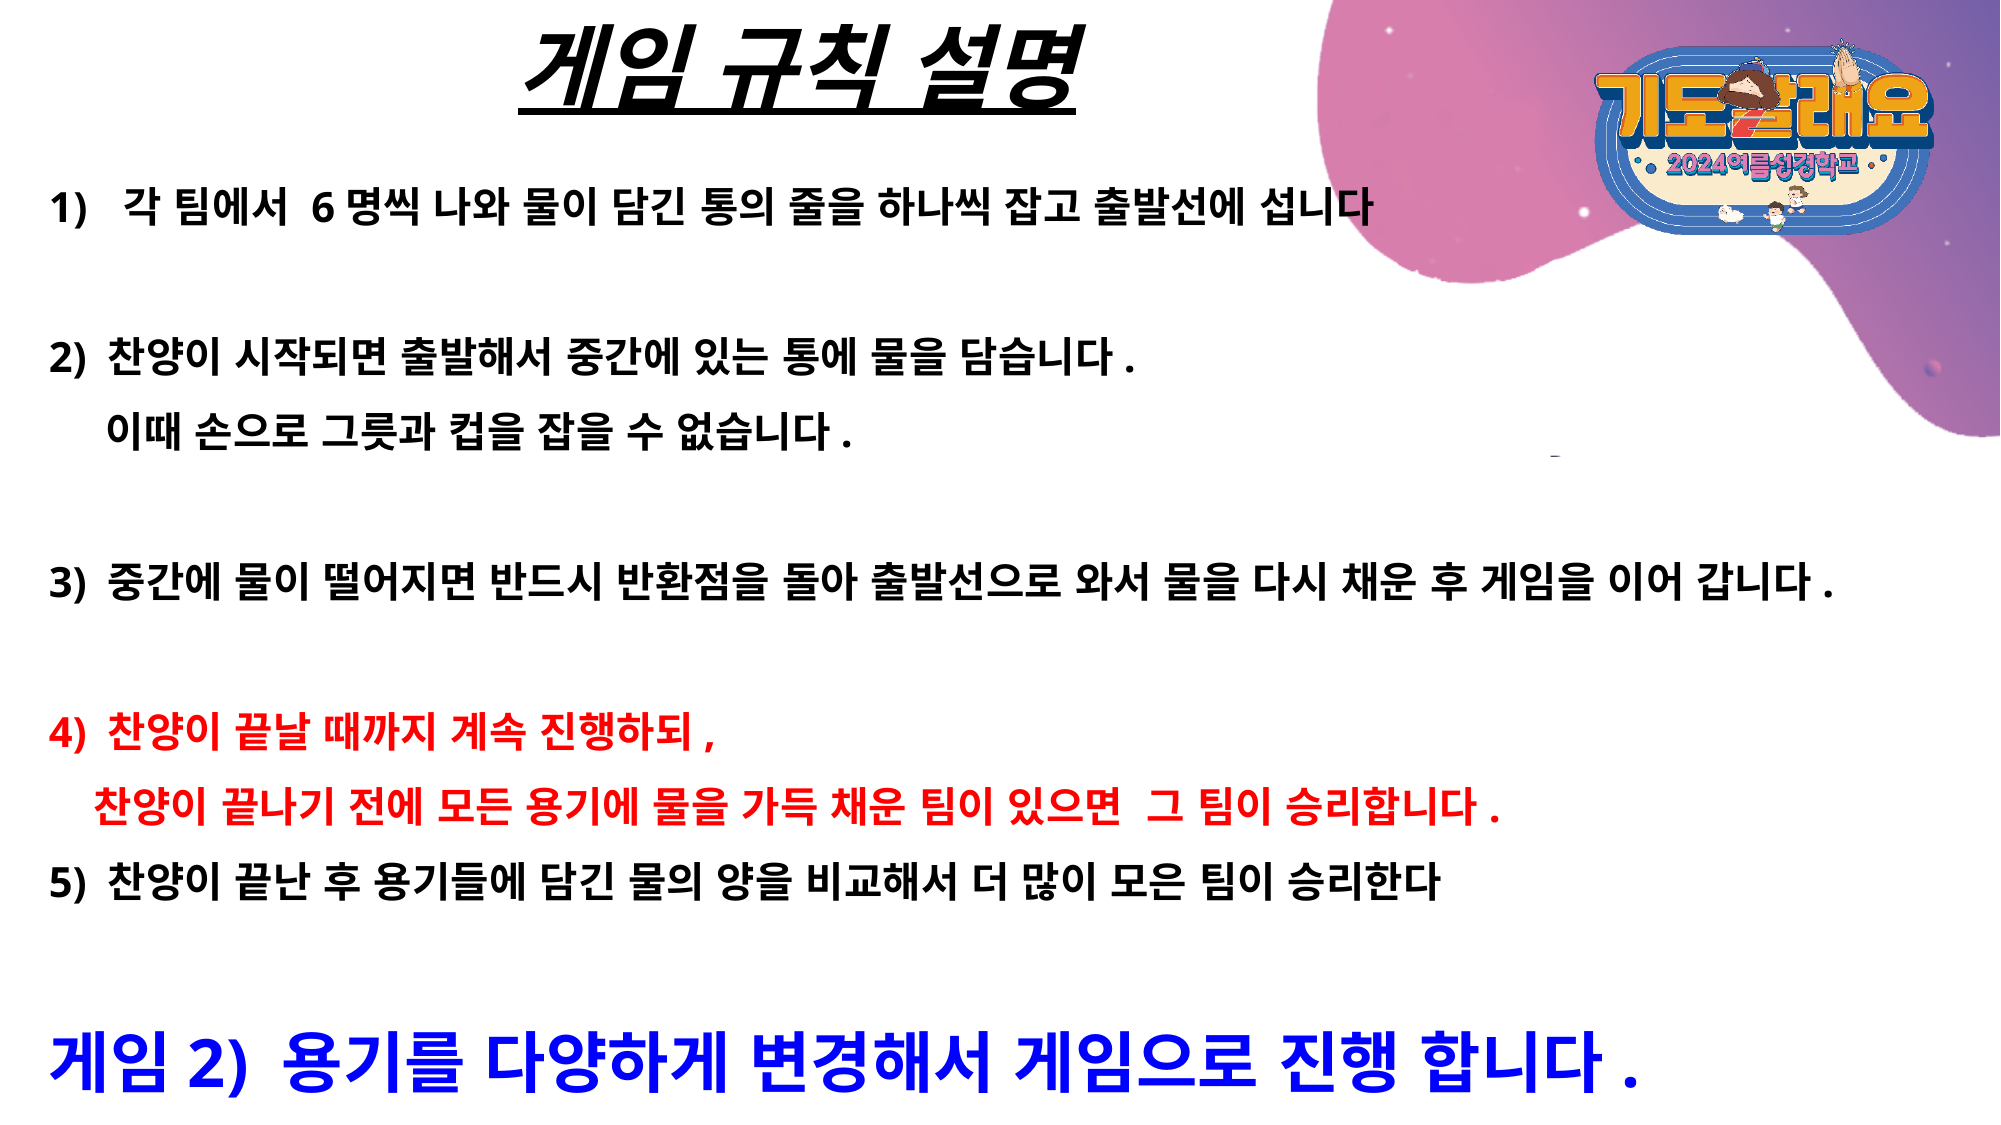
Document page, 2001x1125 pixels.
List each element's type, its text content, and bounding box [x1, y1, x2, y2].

picture [1213, 0, 2000, 148]
list 각 팀에서 6명씩 나와 물이 담긴 통의 줄을 하나씩 잡고 출발선에 섭니다 2) 찬양이 시작되면 출발해서 중간에 있는 통에 물을 담습니다. 이때 손으로 그릇과 컵을 잡을 수 없습니다. 3) 중간에 물이 떨어지면 반드시 반환점을 돌아 출발선으로 와서 물을 다시 채운 후 게임을 이어 갑니다. 4) 찬양이 끝날 때까지 계속 진행하되, 찬양이 끝나기 전에 모든 용기에 물을 가득 채운 팀이 있으면 그 팀이 승리합니다. 5) 찬양이 끝난 후 용기들에 담긴 물의 양을 비교해서 더 많이 모은 팀이 승리한다 게임2) 용기를 다양하게 변경해서 게임으로 진행 합니다. [33, 148, 2000, 863]
text_box 게임 규칙 설명 [0, 0, 1595, 147]
